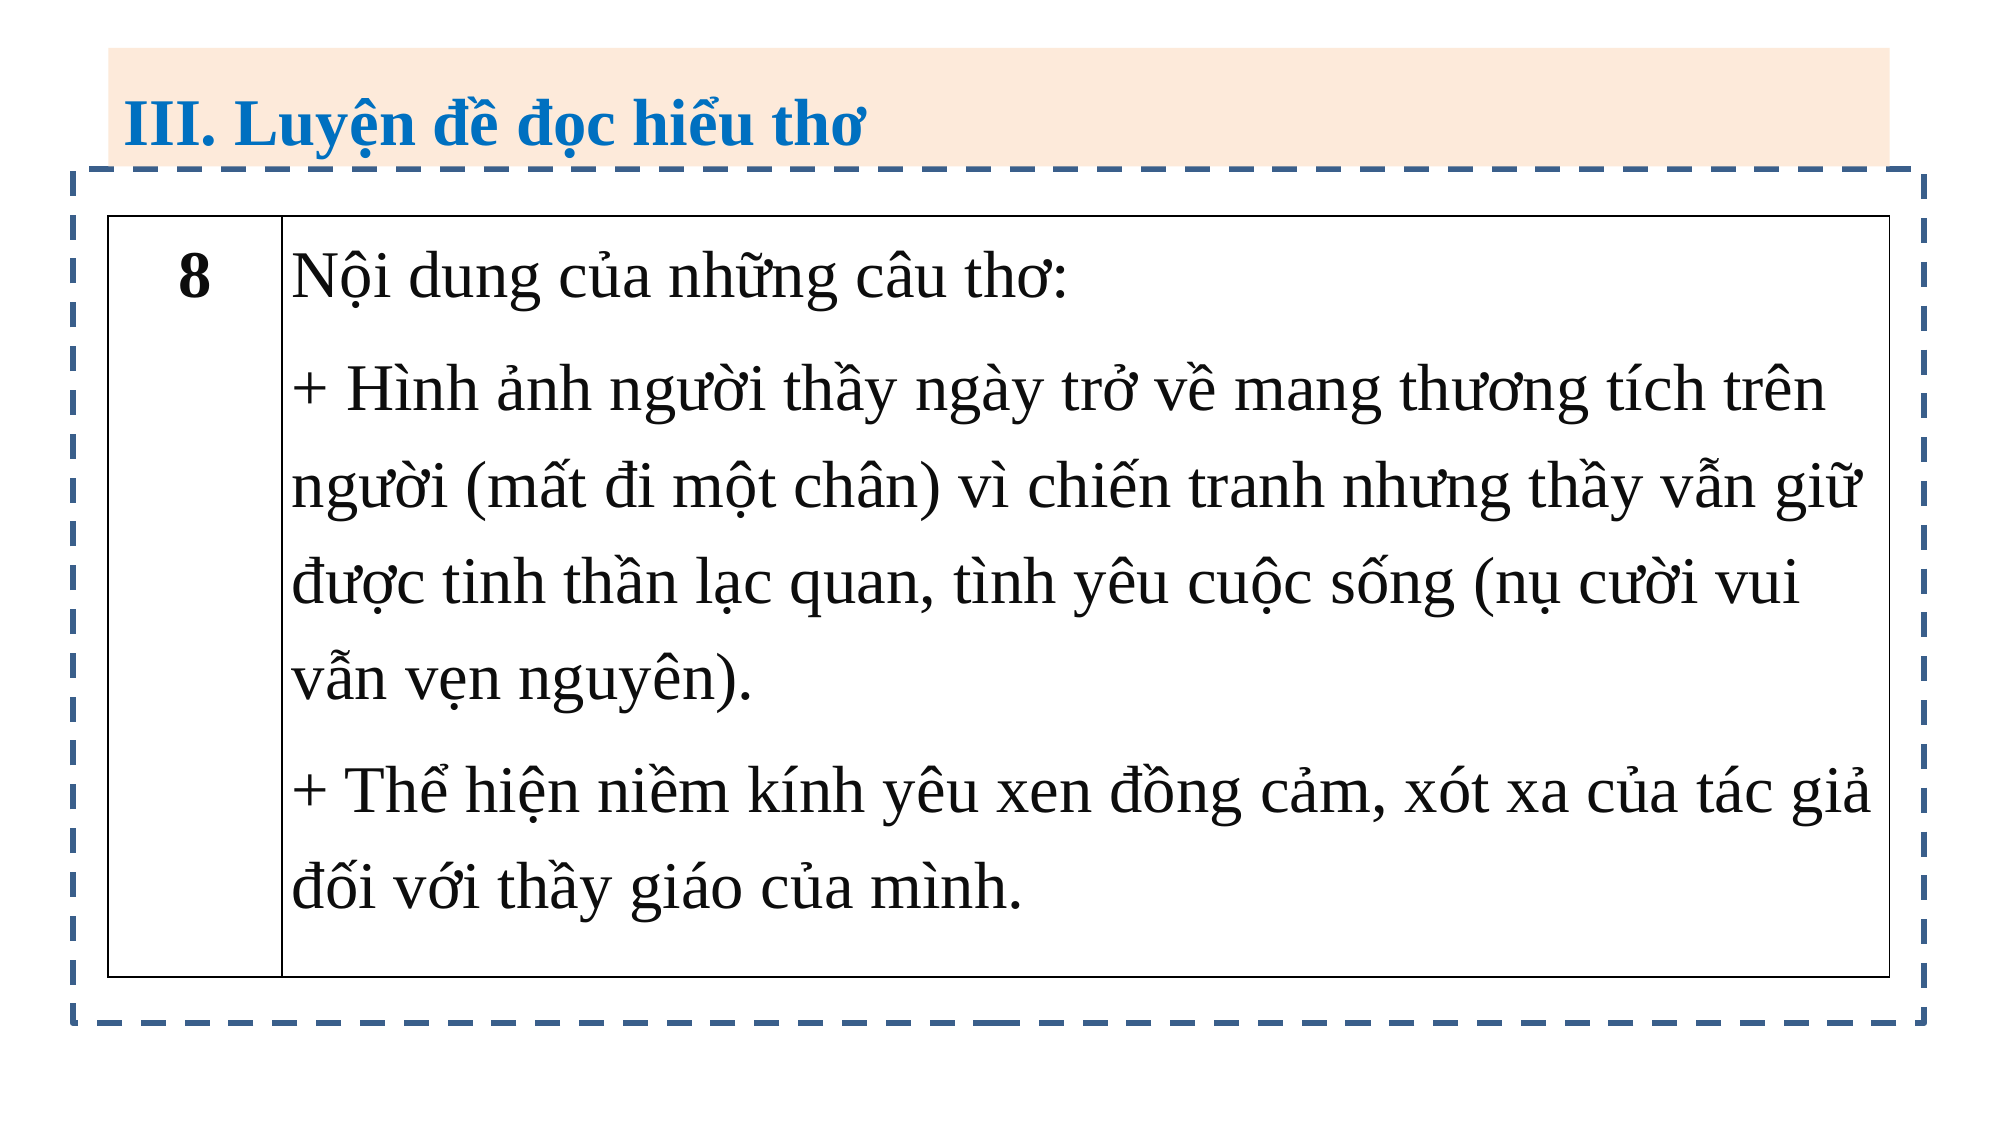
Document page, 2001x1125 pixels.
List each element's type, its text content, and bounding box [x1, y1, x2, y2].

text_box III. Luyện đề đọc hiểu thơ [108, 47, 1890, 167]
text_box [71, 167, 1926, 1025]
table_header Nội dung của những câu thơ: + Hình ảnh người thầy ngày trở về mang thương tích trên người (mất đi một chân) vì chiến tranh nhưng thầy vẫn giữ được tinh thần lạc quan, tình yêu cuộc sống (nụ cười vui vẫn vẹn nguyên). + Thể hiện niềm kính yêu xen đồng cảm, xót xa của tác giả đối với thầy giáo của mình. [283, 217, 1889, 976]
table_header 8 [109, 217, 281, 976]
